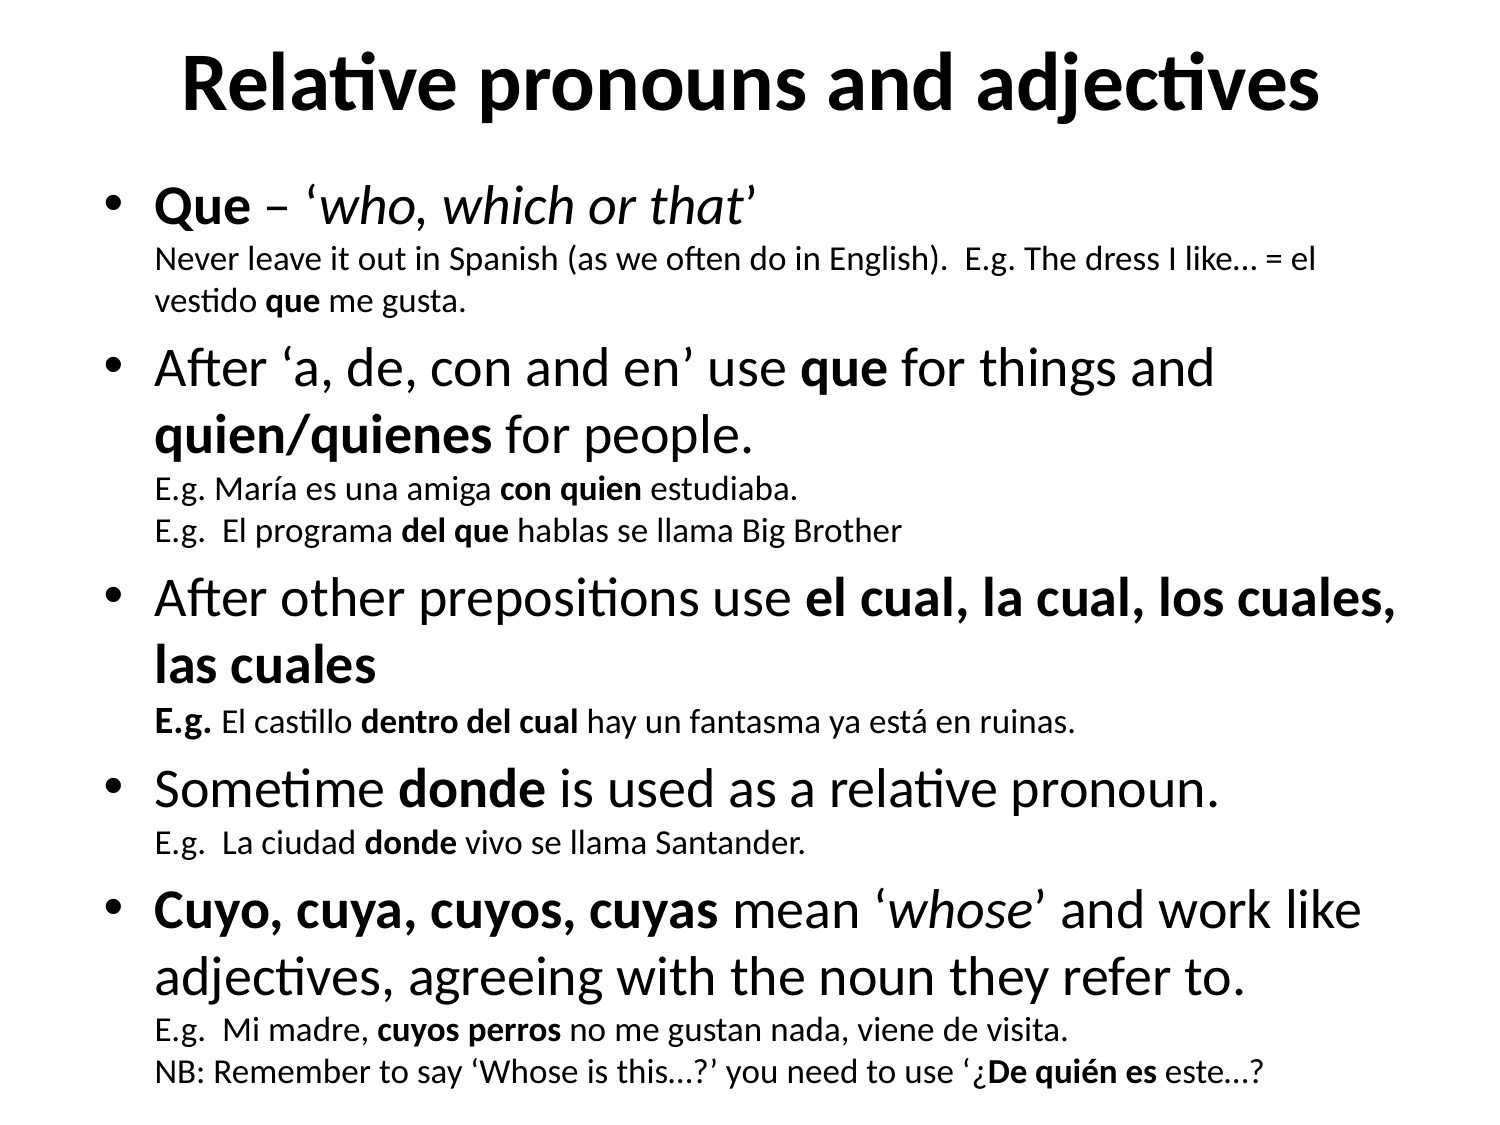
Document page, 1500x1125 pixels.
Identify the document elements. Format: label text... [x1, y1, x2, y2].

title Relative pronouns and adjectives [76, 0, 1427, 172]
list Que – ‘who, which or that’ Never leave it out in Spanish (as we often do in English). E.g. The dress I like… = el vestido que me gusta. After ‘a, de, con and en’ use que for things and quien/quienes for people. E.g. María es una amiga con quien estudiaba. E.g. El programa del que hablas se llama Big Brother After other prepositions use el cual, la cual, los cuales, las cuales E.g. El castillo dentro del cual hay un fantasma ya está en ruinas. Sometime donde is used as a relative pronoun. E.g. La ciudad donde vivo se llama Santander. Cuyo, cuya, cuyos, cuyas mean ‘whose’ and work like adjectives, agreeing with the noun they refer to. E.g. Mi madre, cuyos perros no me gustan nada, viene de visita. NB: Remember to say ‘Whose is this…?’ you need to use ‘¿De quién es este…? [88, 160, 1439, 1118]
